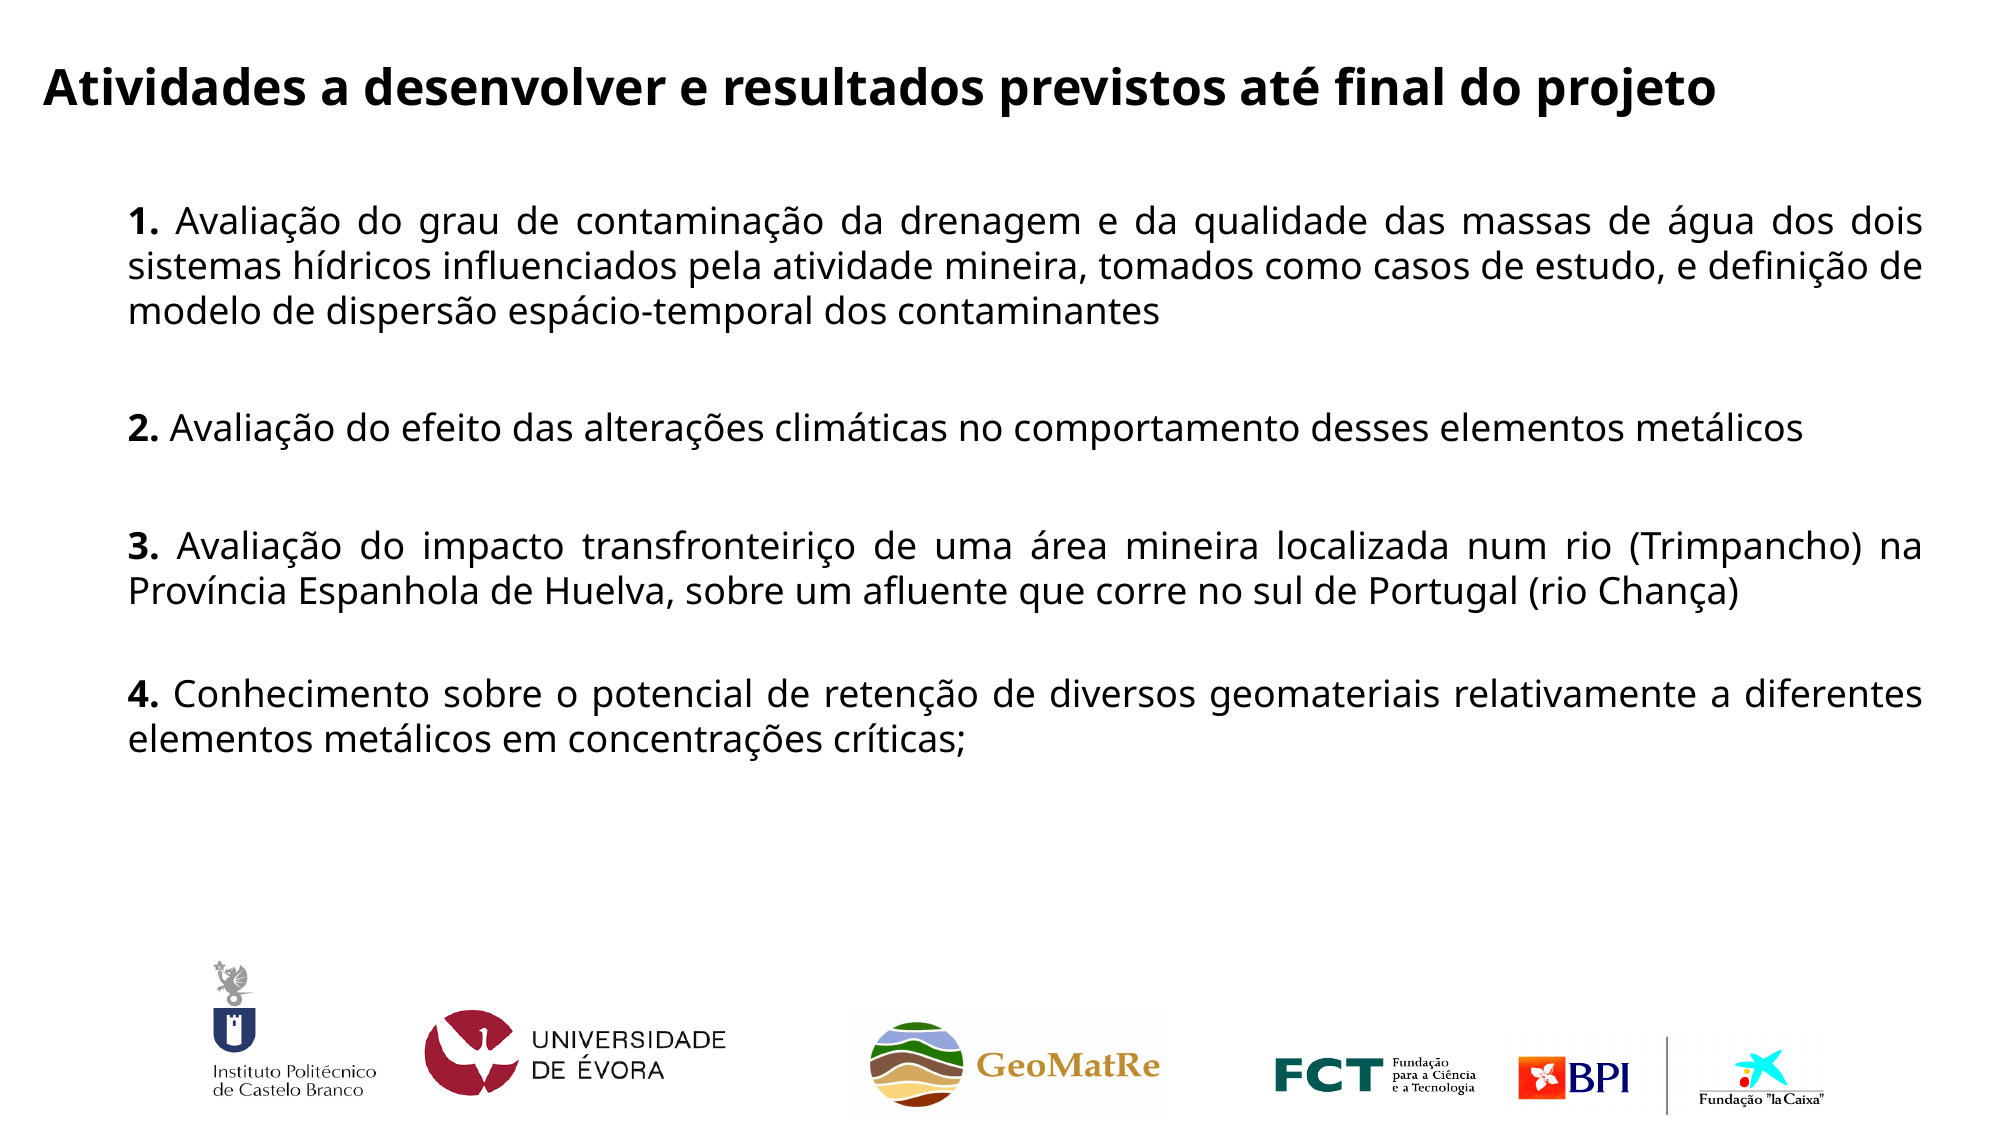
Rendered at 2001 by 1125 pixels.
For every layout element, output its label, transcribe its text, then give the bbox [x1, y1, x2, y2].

text_box 1. Avaliação do grau de contaminação da drenagem e da qualidade das massas de água dos dois sistemas hídricos influenciados pela atividade mineira, tomados como casos de estudo, e definição de modelo de dispersão espácio-temporal dos contaminantes 2. Avaliação do efeito das alterações climáticas no comportamento desses elementos metálicos 3. Avaliação do impacto transfronteiriço de uma área mineira localizada num rio (Trimpancho) na Província Espanhola de Huelva, sobre um afluente que corre no sul de Portugal (rio Chança) 4. Conhecimento sobre o potencial de retenção de diversos geomateriais relativamente a diferentes elementos metálicos em concentrações críticas; [37, 189, 1940, 767]
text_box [194, 951, 1837, 1115]
text_box Atividades a desenvolver e resultados previstos até final do projeto [29, 47, 1980, 123]
